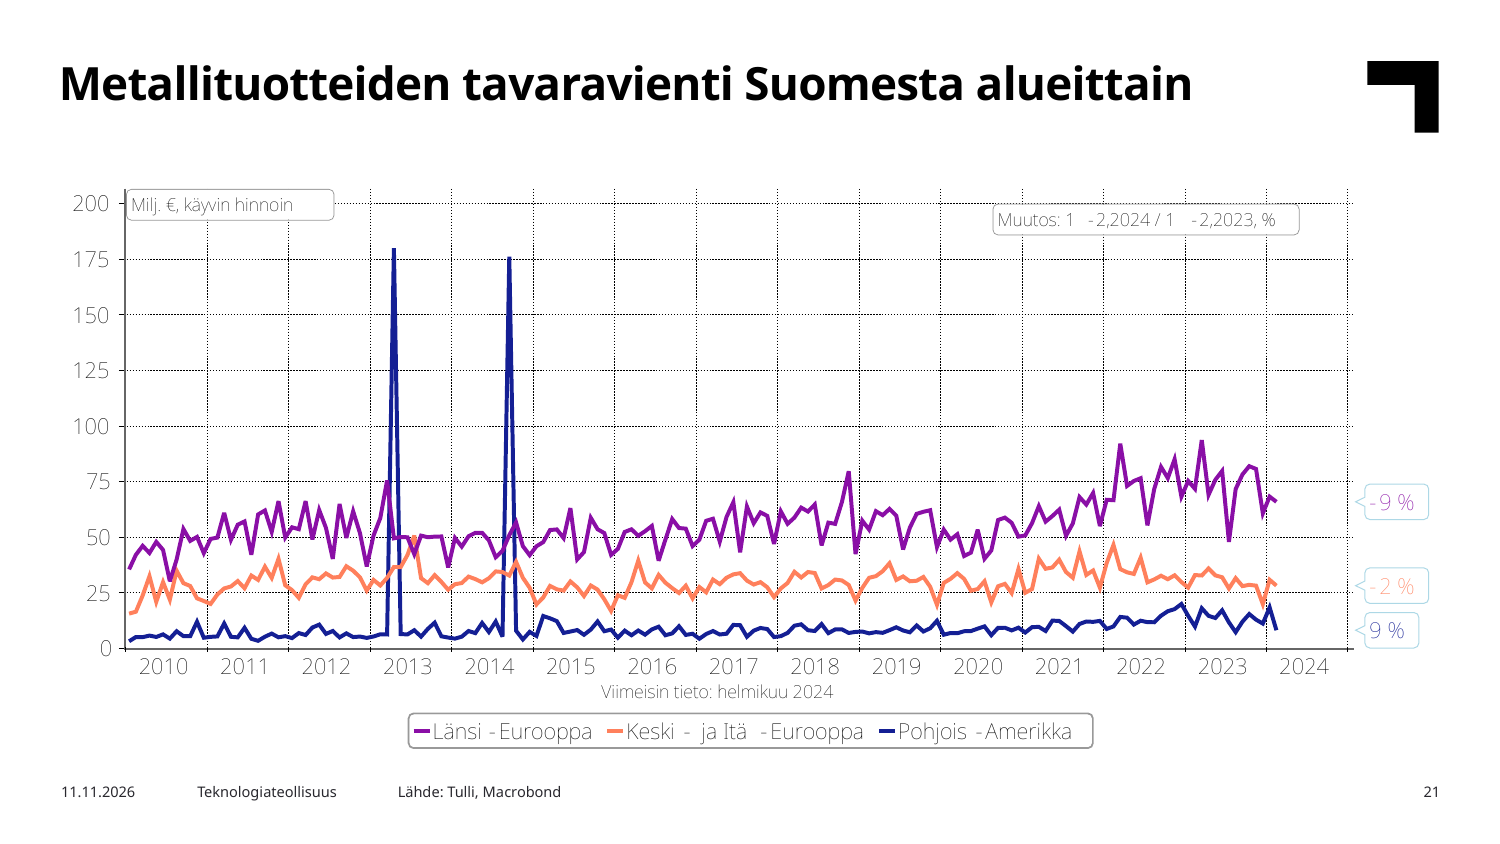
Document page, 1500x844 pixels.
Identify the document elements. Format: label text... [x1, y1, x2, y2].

footer Teknologiateollisuus [182, 775, 382, 803]
list Metallituotteiden tavaravienti Suomesta alueittain [41, 46, 1353, 153]
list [63, 180, 1438, 763]
slide_number 21 [1313, 775, 1456, 803]
list Lähde: Tulli, Macrobond [382, 775, 871, 803]
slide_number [46, 775, 182, 803]
